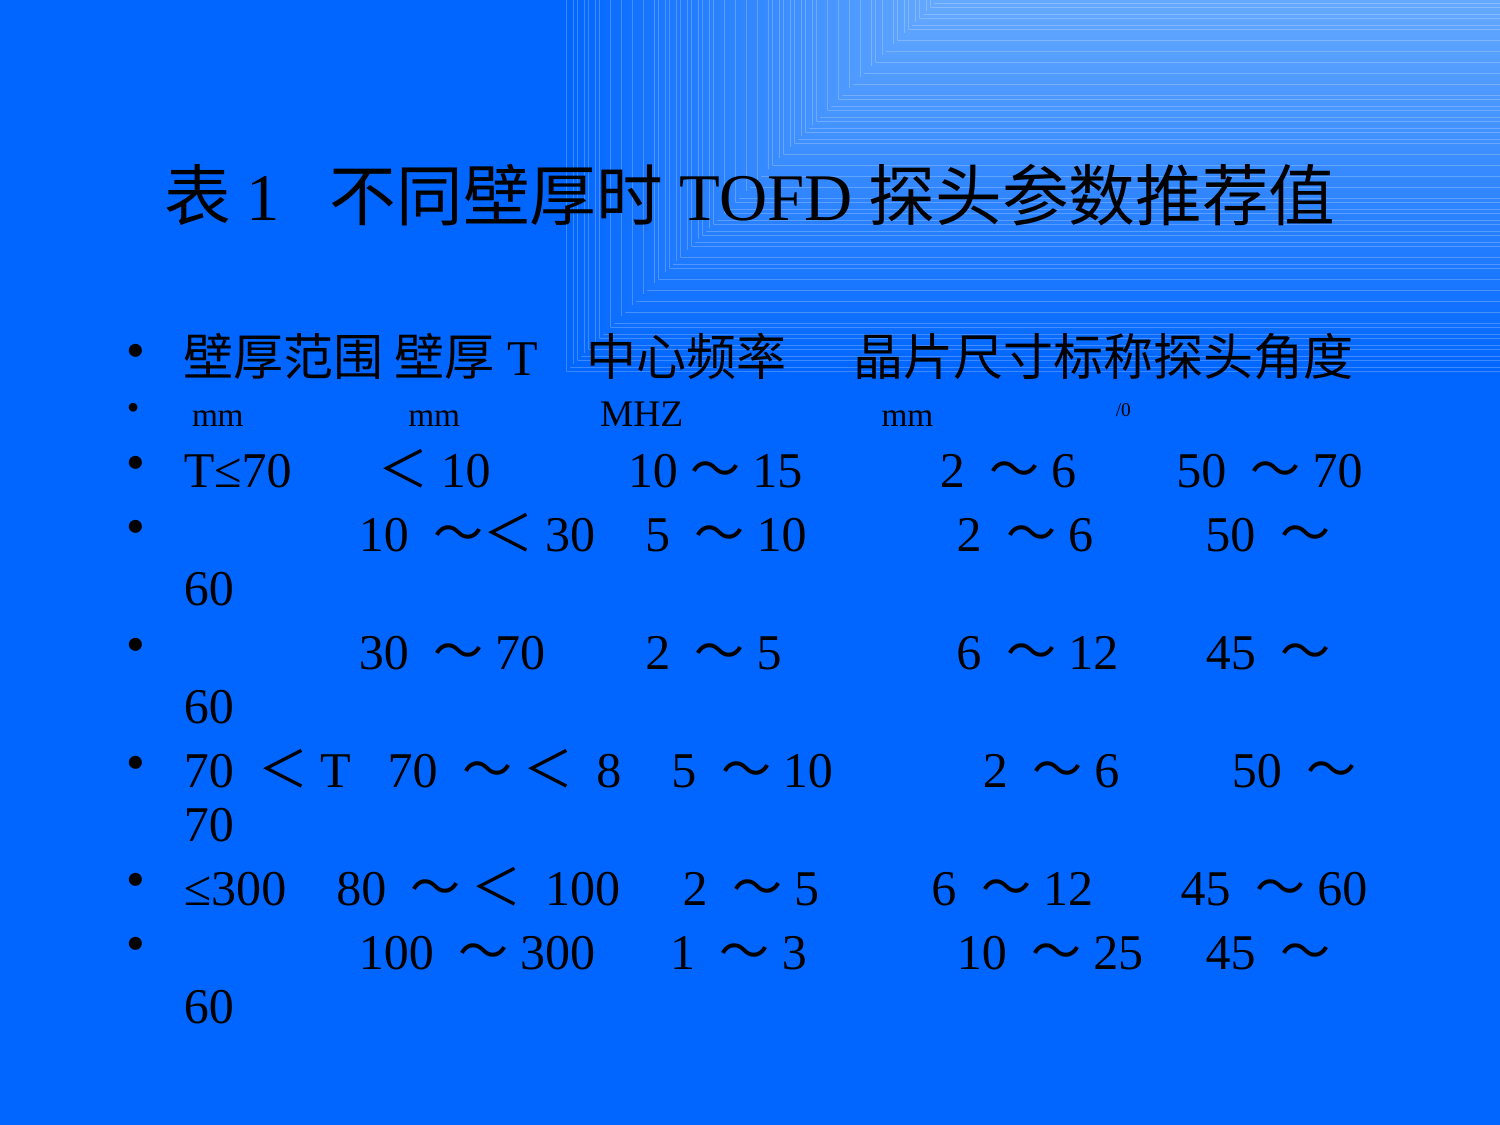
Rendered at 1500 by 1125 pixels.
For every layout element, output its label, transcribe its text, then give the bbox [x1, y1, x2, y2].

list 壁厚范围 壁厚T 中心频率 晶片尺寸标称探头角度 mm mm MHZ mm /0 T≤70 ＜10 10～15 2 ～6 50 ～70 10 ～＜30 5 ～10 2 ～6 50 ～60 30 ～70 2 ～5 6 ～12 45 ～60 70 ＜T 70 ～ ＜ 8 5 ～10 2 ～6 50 ～70 ≤300 80 ～ ＜ 100 2 ～5 6 ～12 45 ～60 100 ～300 1 ～3 10 ～25 45 ～60 [112, 324, 1388, 1000]
title 表1 不同壁厚时TOFD探头参数推荐值 [112, 99, 1388, 288]
